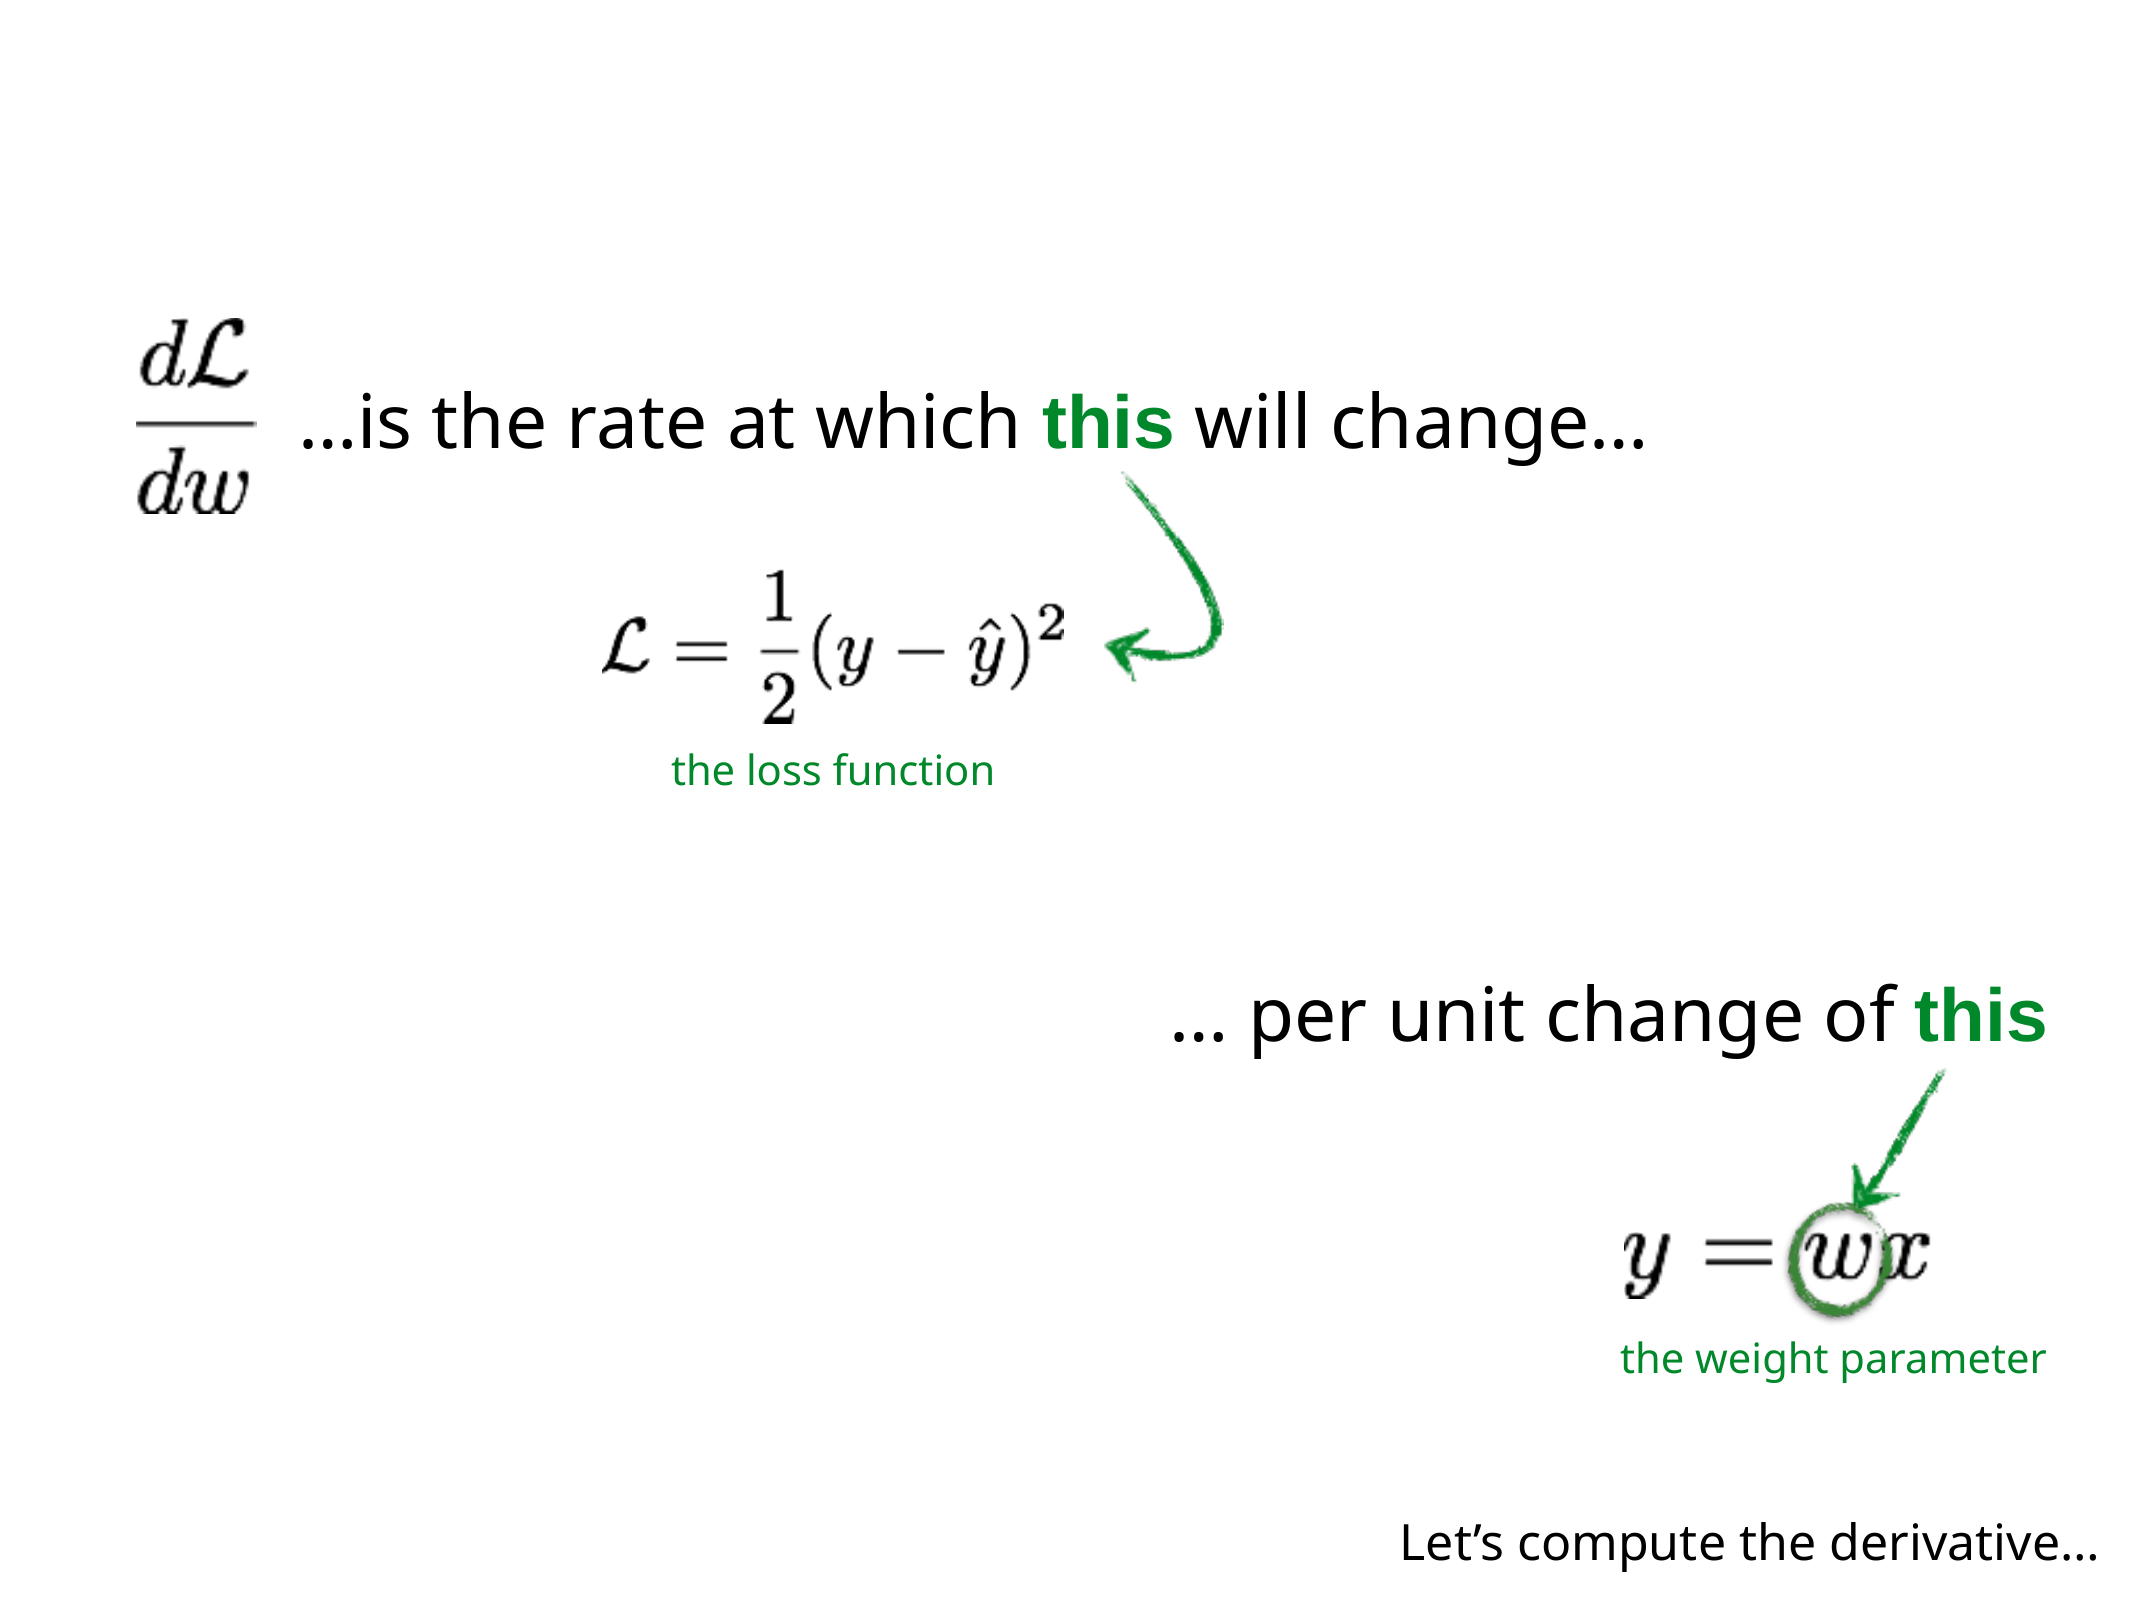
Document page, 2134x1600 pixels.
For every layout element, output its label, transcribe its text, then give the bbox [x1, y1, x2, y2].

text_box the loss function [662, 735, 1004, 802]
picture [1623, 1062, 1953, 1328]
picture [135, 317, 257, 515]
text_box … per unit change of this [1161, 958, 2057, 1066]
picture [1099, 464, 1225, 685]
text_box …is the rate at which this will change… [289, 365, 1658, 473]
picture [602, 569, 1064, 724]
text_box Let’s compute the derivative… [1391, 1501, 2109, 1579]
text_box the weight parameter [1611, 1323, 2056, 1391]
